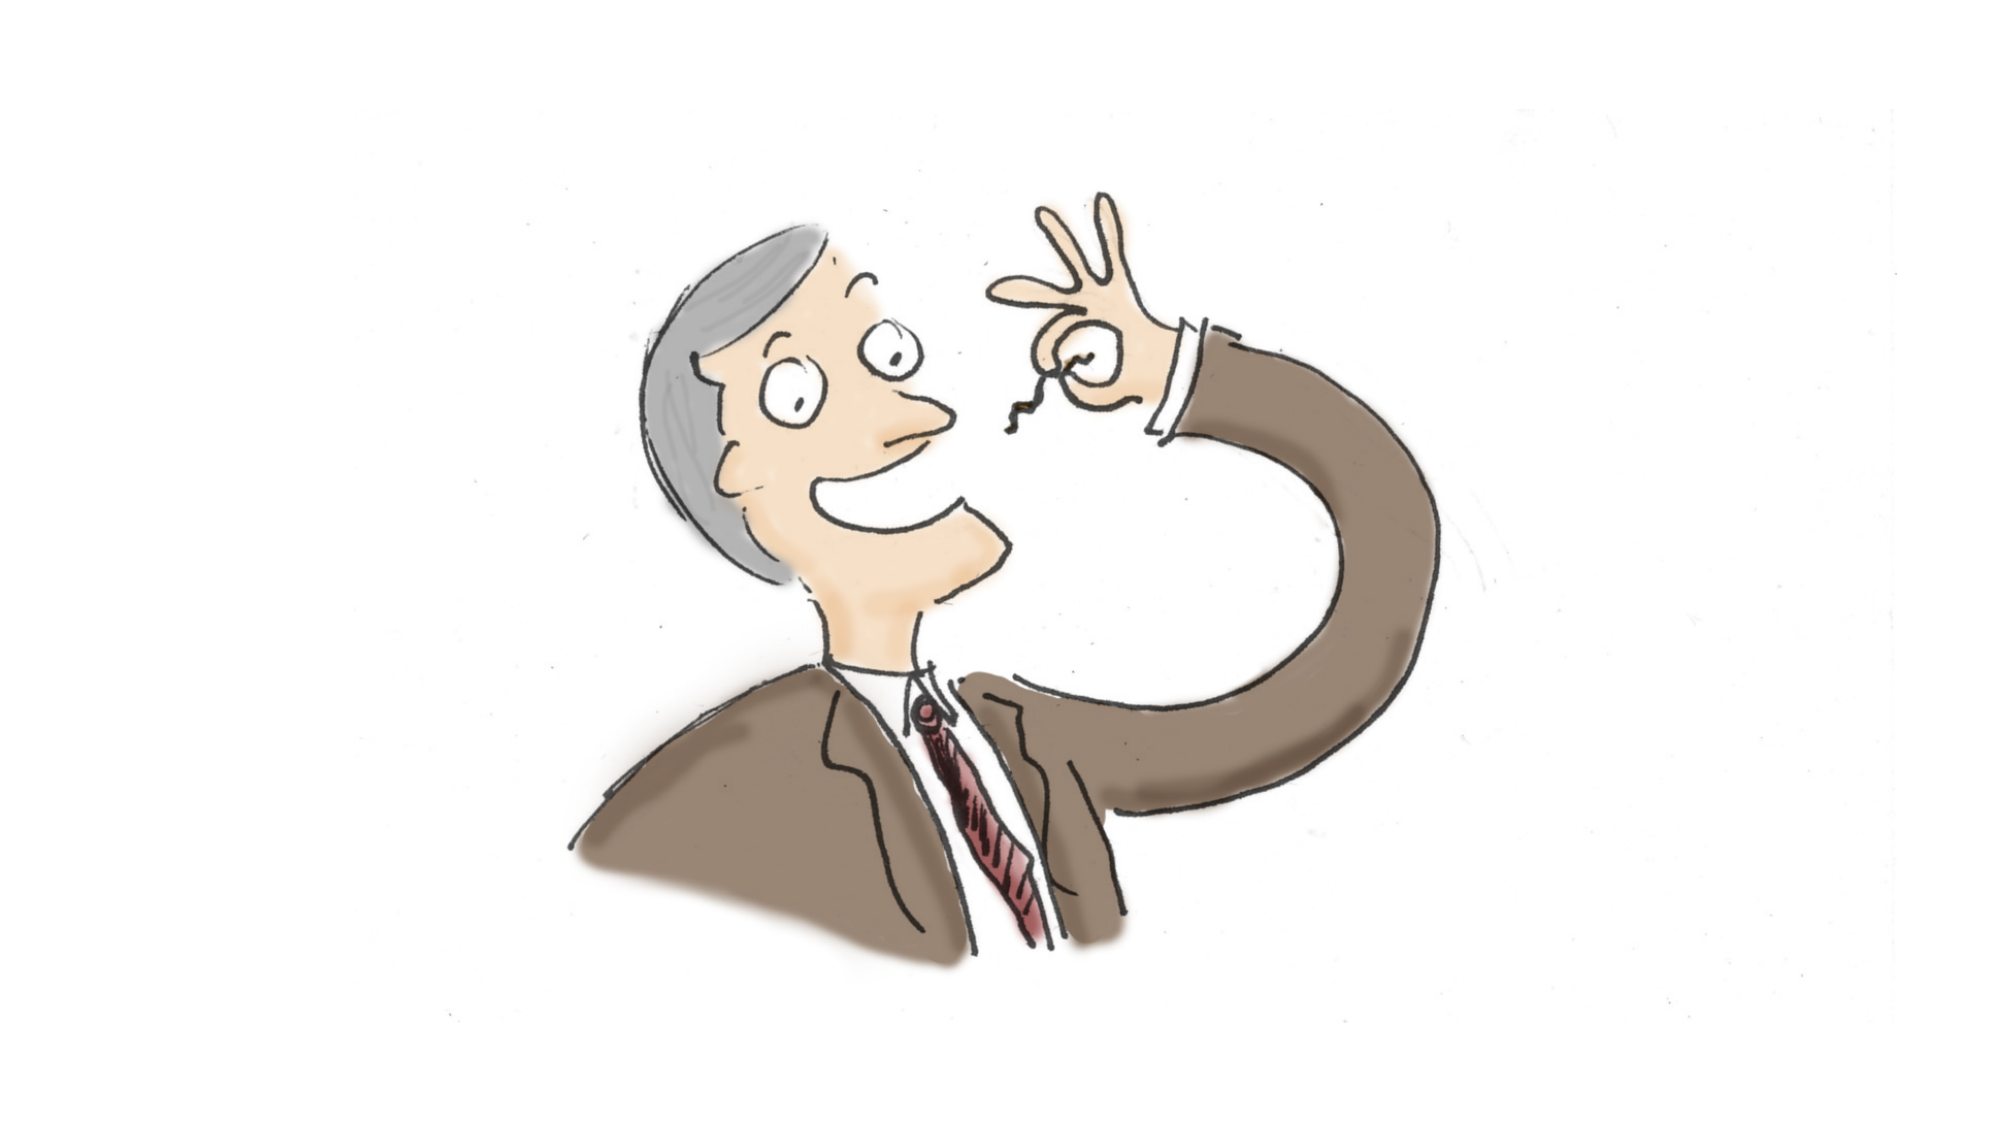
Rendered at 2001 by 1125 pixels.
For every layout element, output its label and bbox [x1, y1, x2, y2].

list [354, 109, 1897, 1023]
